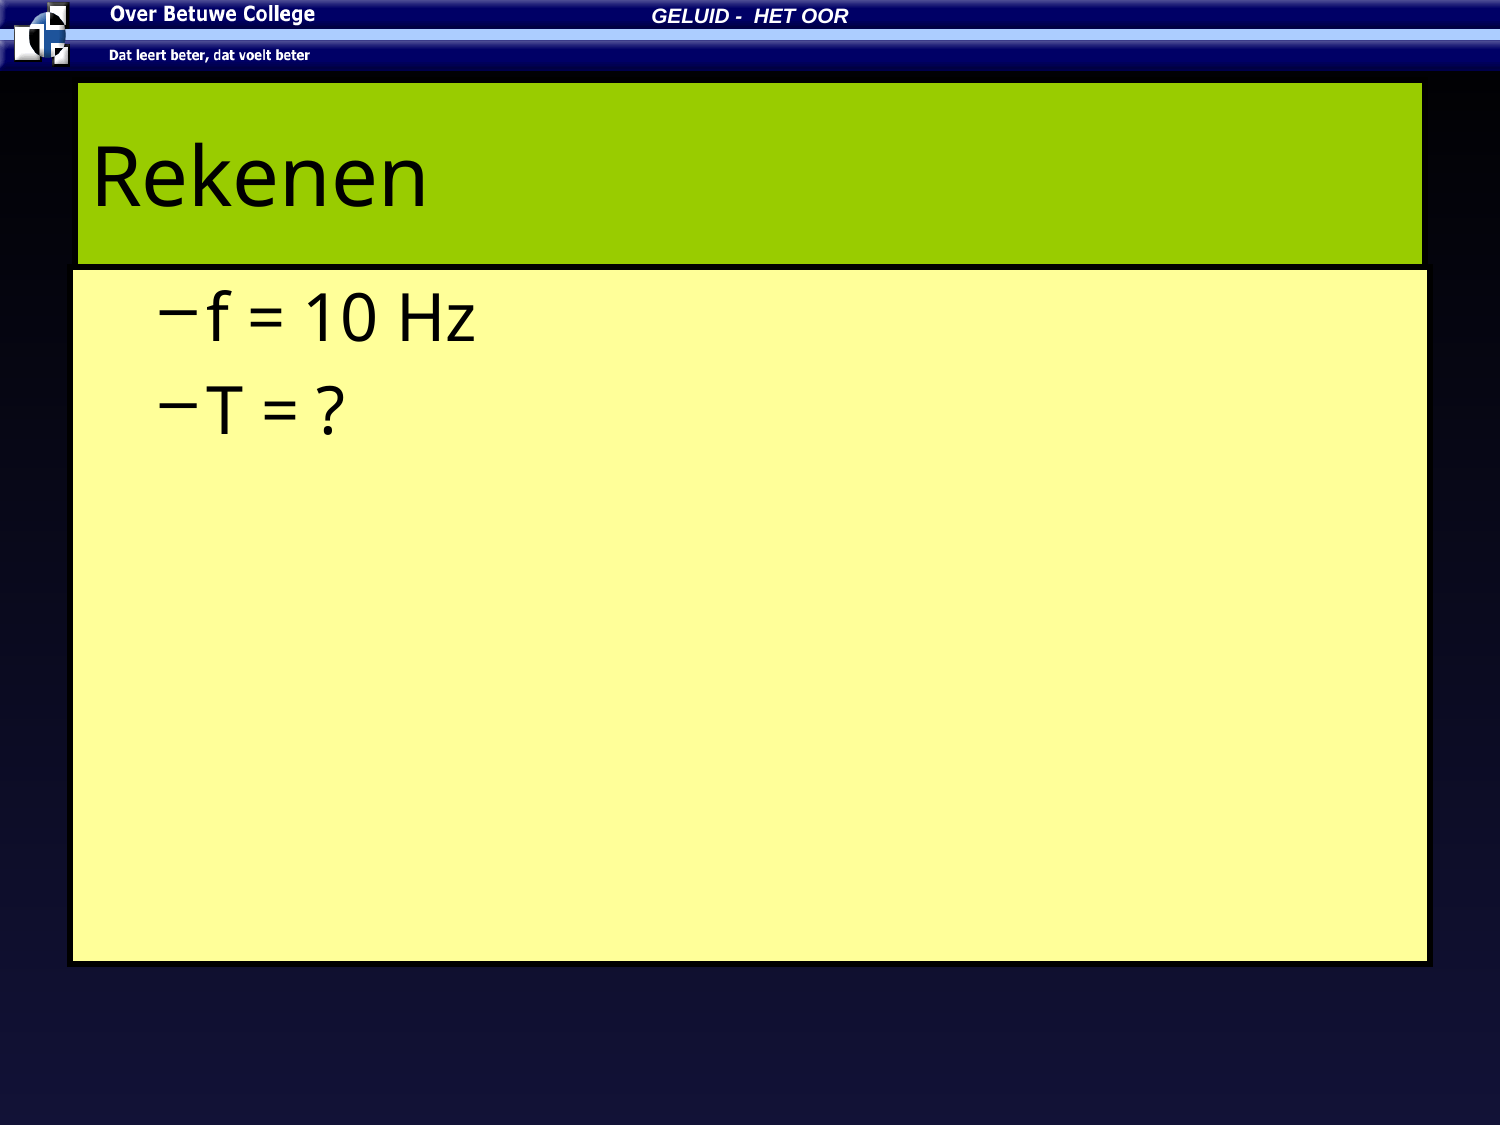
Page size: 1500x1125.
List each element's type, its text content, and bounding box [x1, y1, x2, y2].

title Rekenen [72, 79, 1428, 264]
picture [0, 0, 1500, 71]
